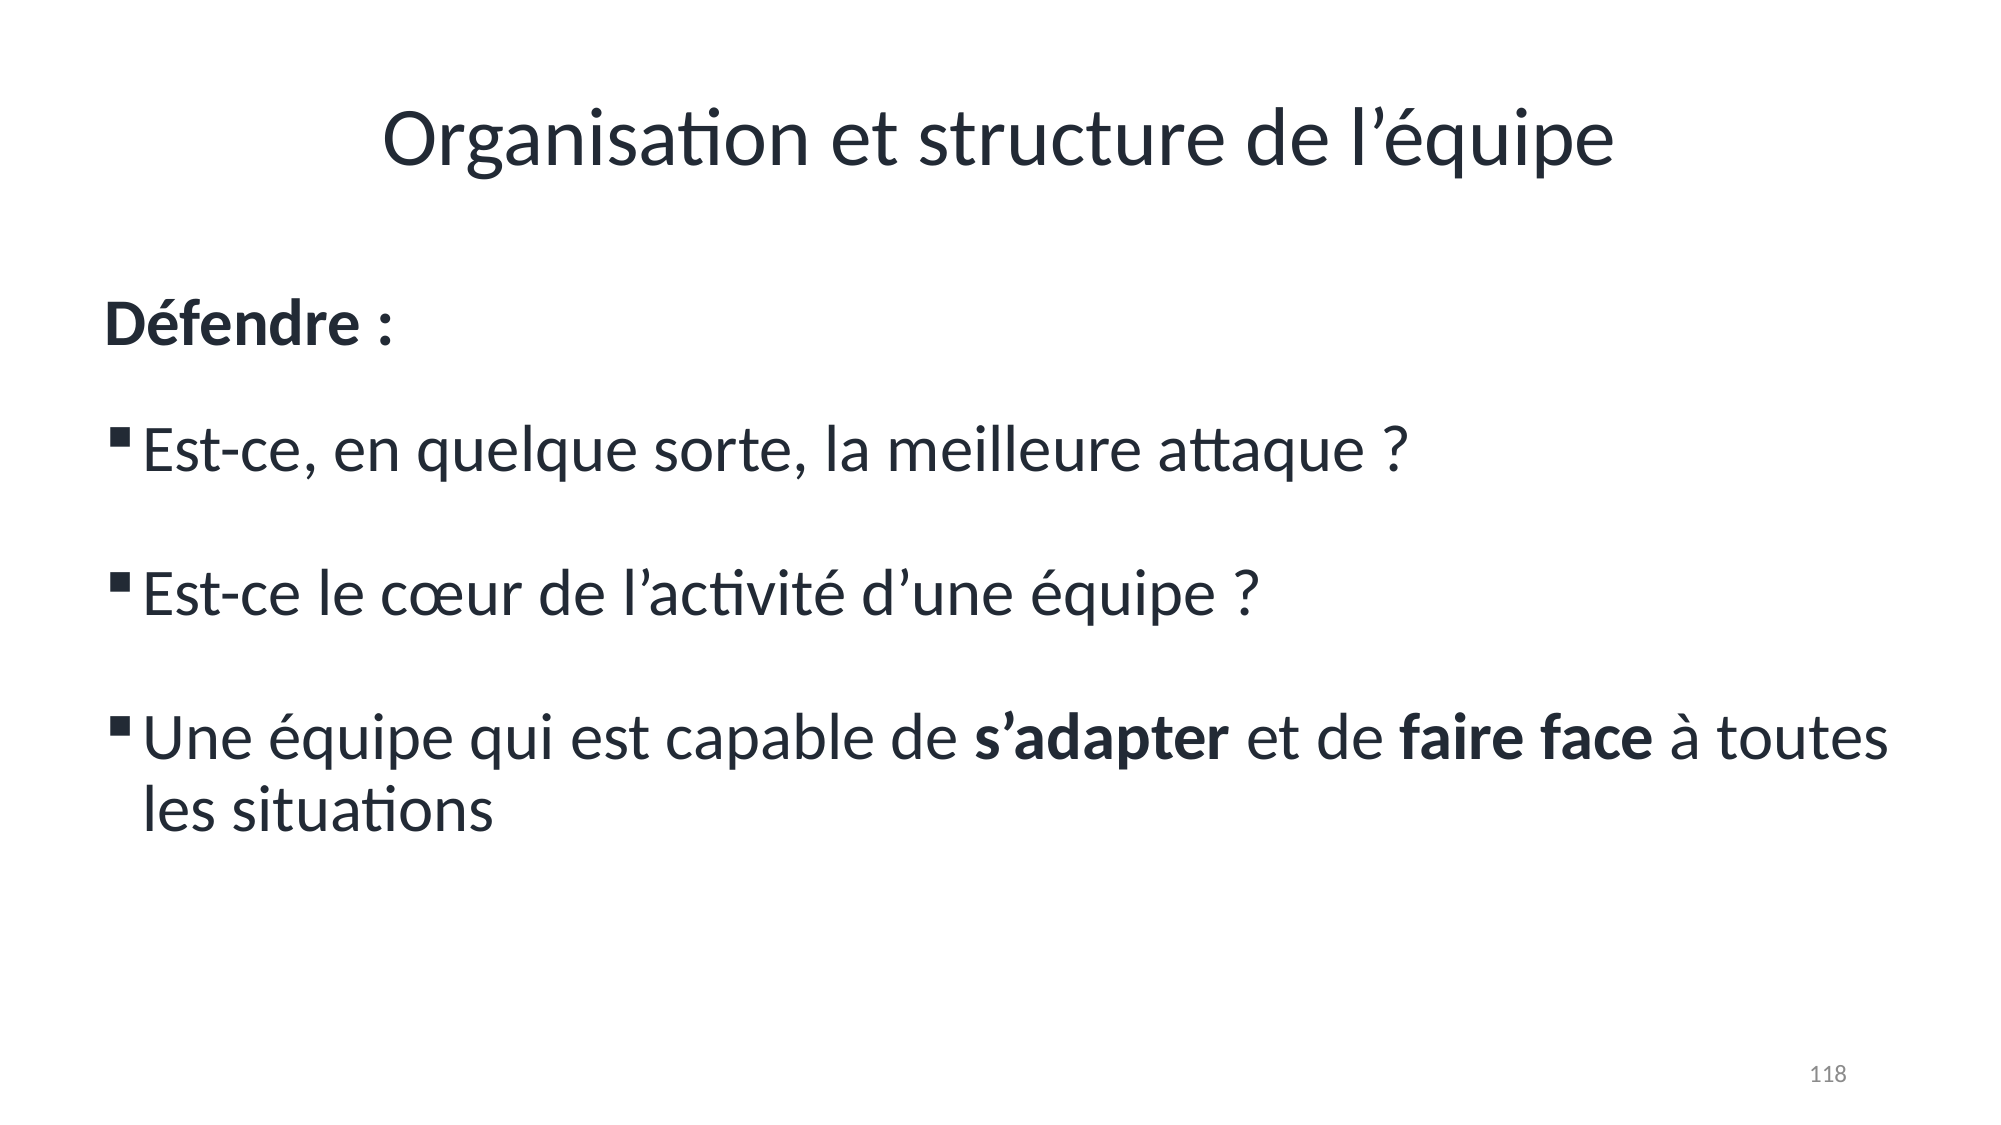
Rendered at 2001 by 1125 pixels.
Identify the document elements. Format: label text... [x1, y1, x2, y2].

list Défendre : Est-ce, en quelque sorte, la meilleure attaque ? Est-ce le cœur de l’activité d’une équipe ? Une équipe qui est capable de s’adapter et de faire face à toutes les situations [89, 280, 1930, 896]
title Organisation et structure de l’équipe [0, 85, 2000, 192]
slide_number 118 [1412, 1042, 1863, 1103]
